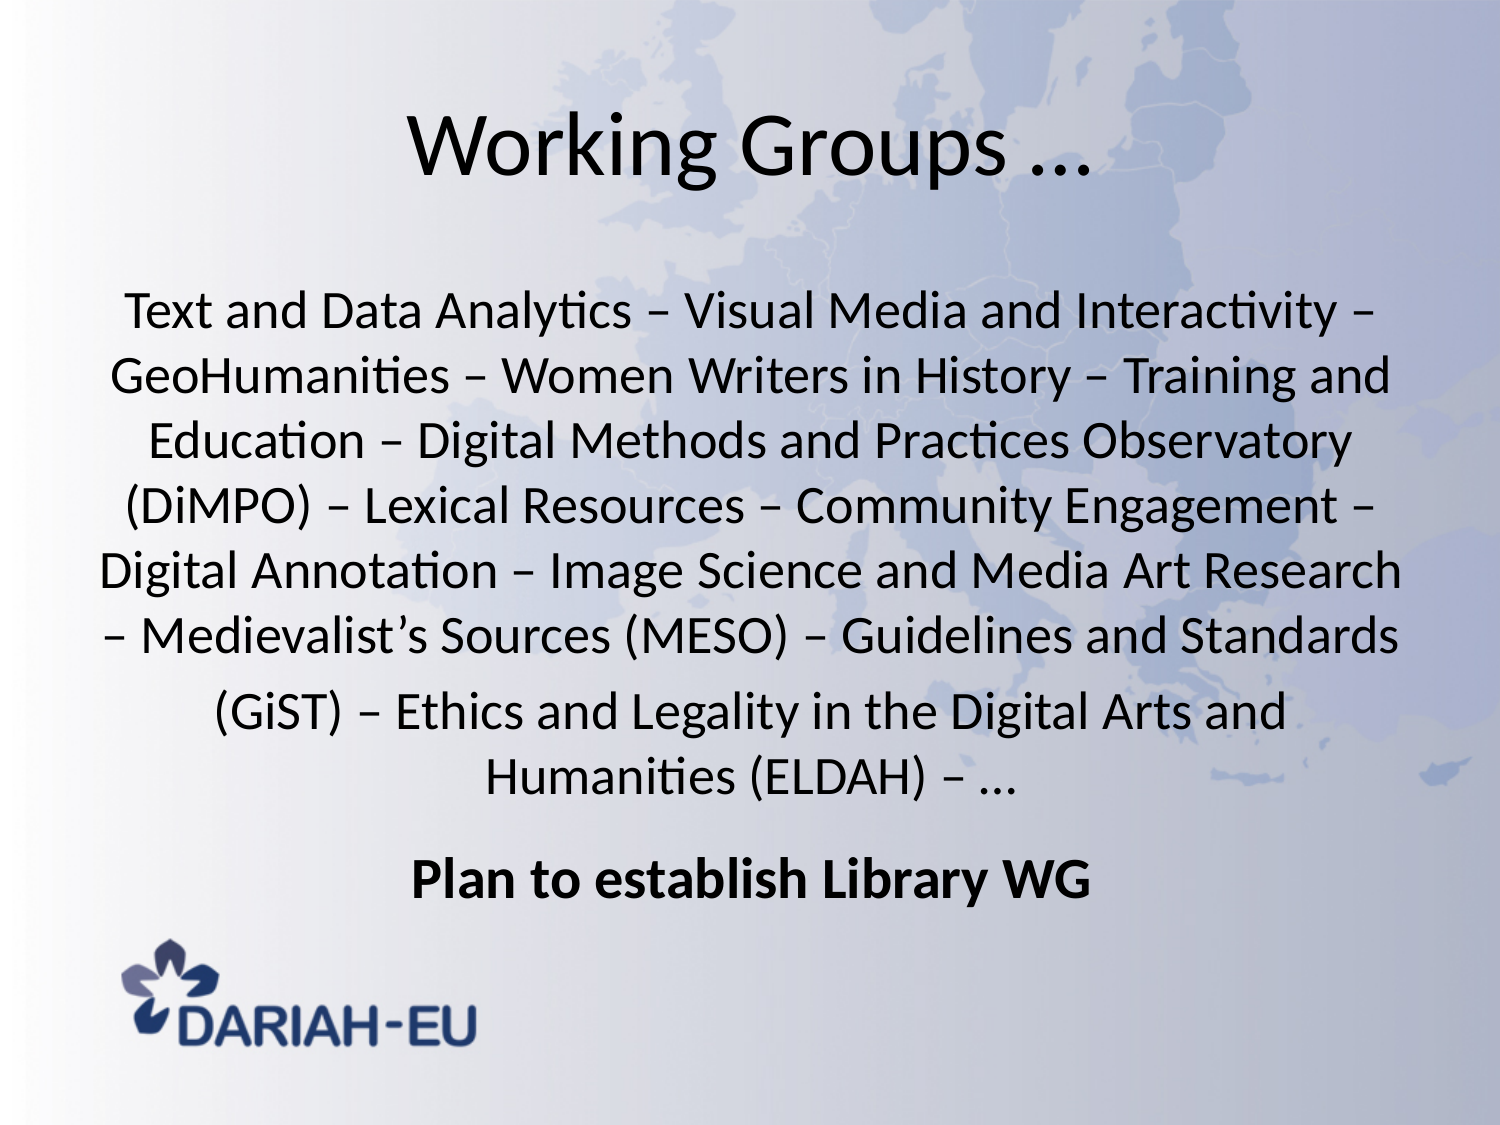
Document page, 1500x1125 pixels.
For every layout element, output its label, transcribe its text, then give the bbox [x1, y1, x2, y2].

picture [0, 0, 1500, 1125]
title Working Groups … [75, 45, 1425, 233]
list Text and Data Analytics – Visual Media and Interactivity –GeoHumanities – Women Writers in History – Training and Education – Digital Methods and Practices Observatory (DiMPO) – Lexical Resources – Community Engagement – Digital Annotation – Image Science and Media Art Research – Medievalist’s Sources (MESO) – Guidelines and Standards (GiST) – Ethics and Legality in the Digital Arts and Humanities (ELDAH) – … Plan to establish Library WG [76, 267, 1427, 922]
